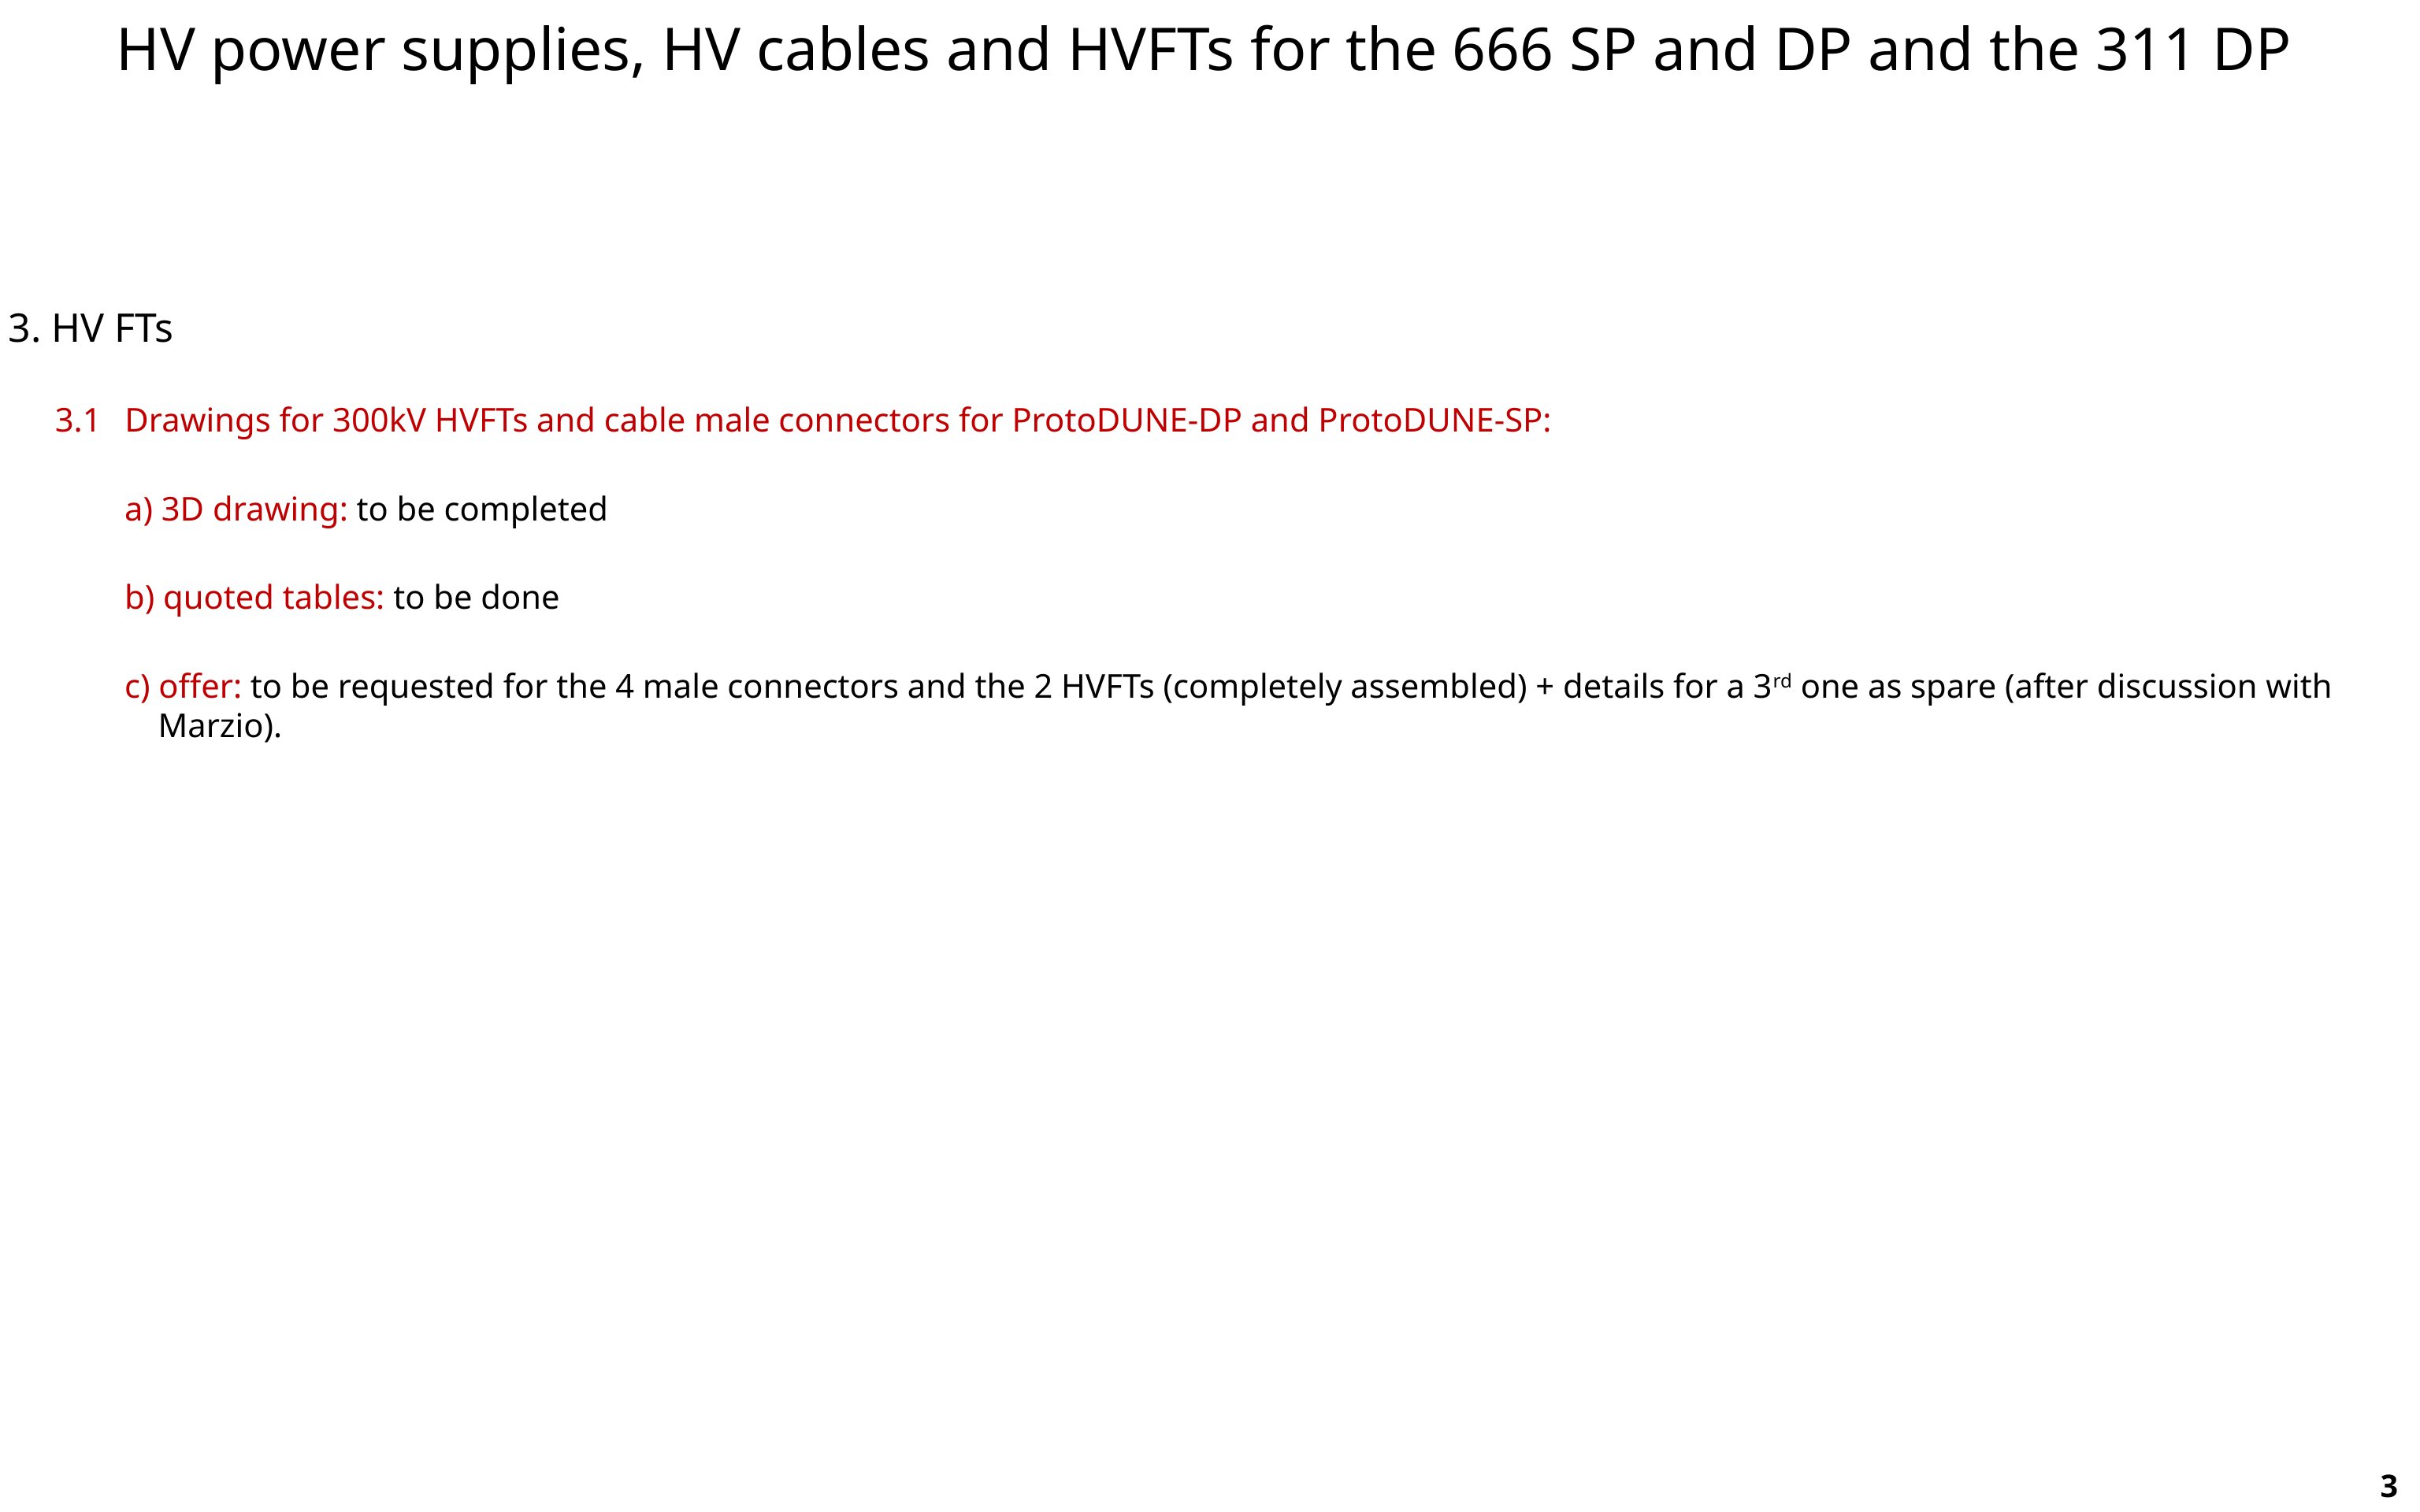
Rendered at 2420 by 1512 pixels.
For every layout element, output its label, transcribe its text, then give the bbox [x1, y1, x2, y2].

text_box HV power supplies, HV cables and HVFTs for the 666 SP and DP and the 311 DP [48, 0, 2361, 94]
text_box 3 [1516, 1455, 2420, 1512]
text_box 3. HV FTs 3.1 Drawings for 300kV HVFTs and cable male connectors for ProtoDUNE-DP and ProtoDUNE-SP: a) 3D drawing: to be completed b) quoted tables: to be done c) offer: to be requested for the 4 male connectors and the 2 HVFTs (completely assembled) + details for a 3rd one as spare (after discussion with Marzio). [0, 294, 2420, 753]
